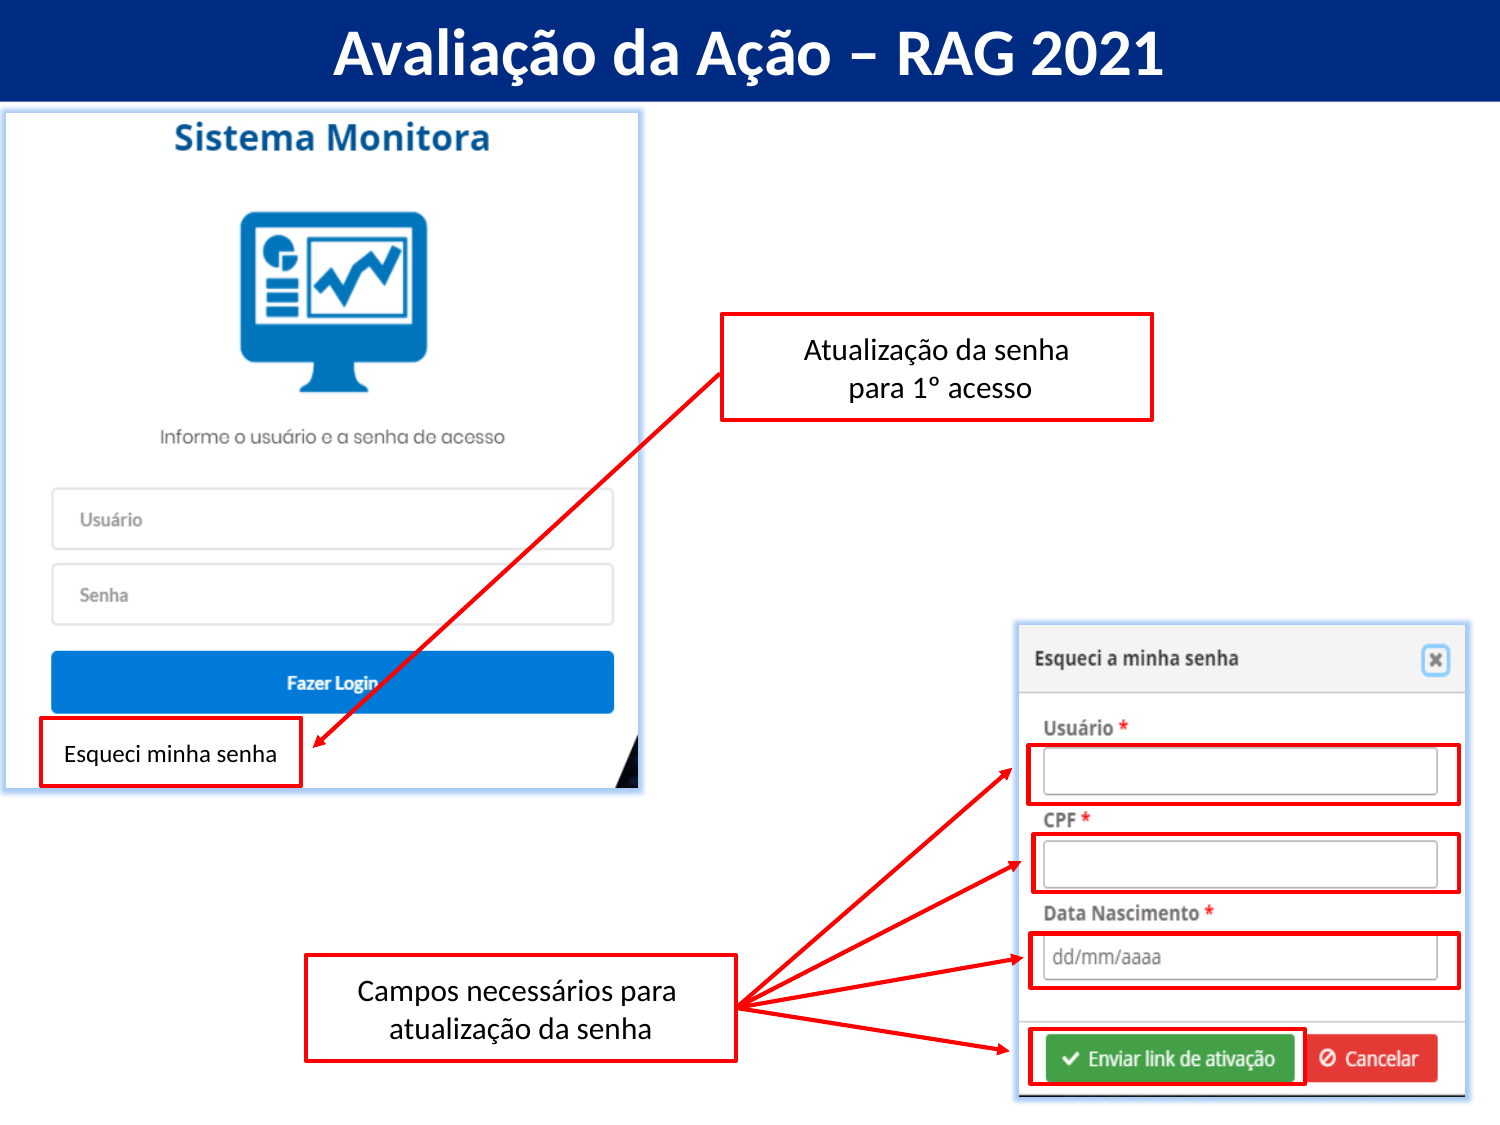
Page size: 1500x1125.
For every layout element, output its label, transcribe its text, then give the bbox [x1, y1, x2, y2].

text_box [735, 1007, 1011, 1052]
picture [1018, 625, 1466, 1097]
text_box Atualização da senha para 1º acesso [720, 312, 1154, 422]
text_box Campos necessários para atualização da senha [304, 953, 738, 1063]
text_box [735, 957, 1024, 1009]
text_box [312, 373, 721, 749]
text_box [735, 767, 1013, 860]
list [16, 385, 1435, 1039]
picture [5, 113, 638, 789]
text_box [735, 860, 1022, 956]
text_box Avaliação da Ação – RAG 2021 [0, 0, 1500, 102]
